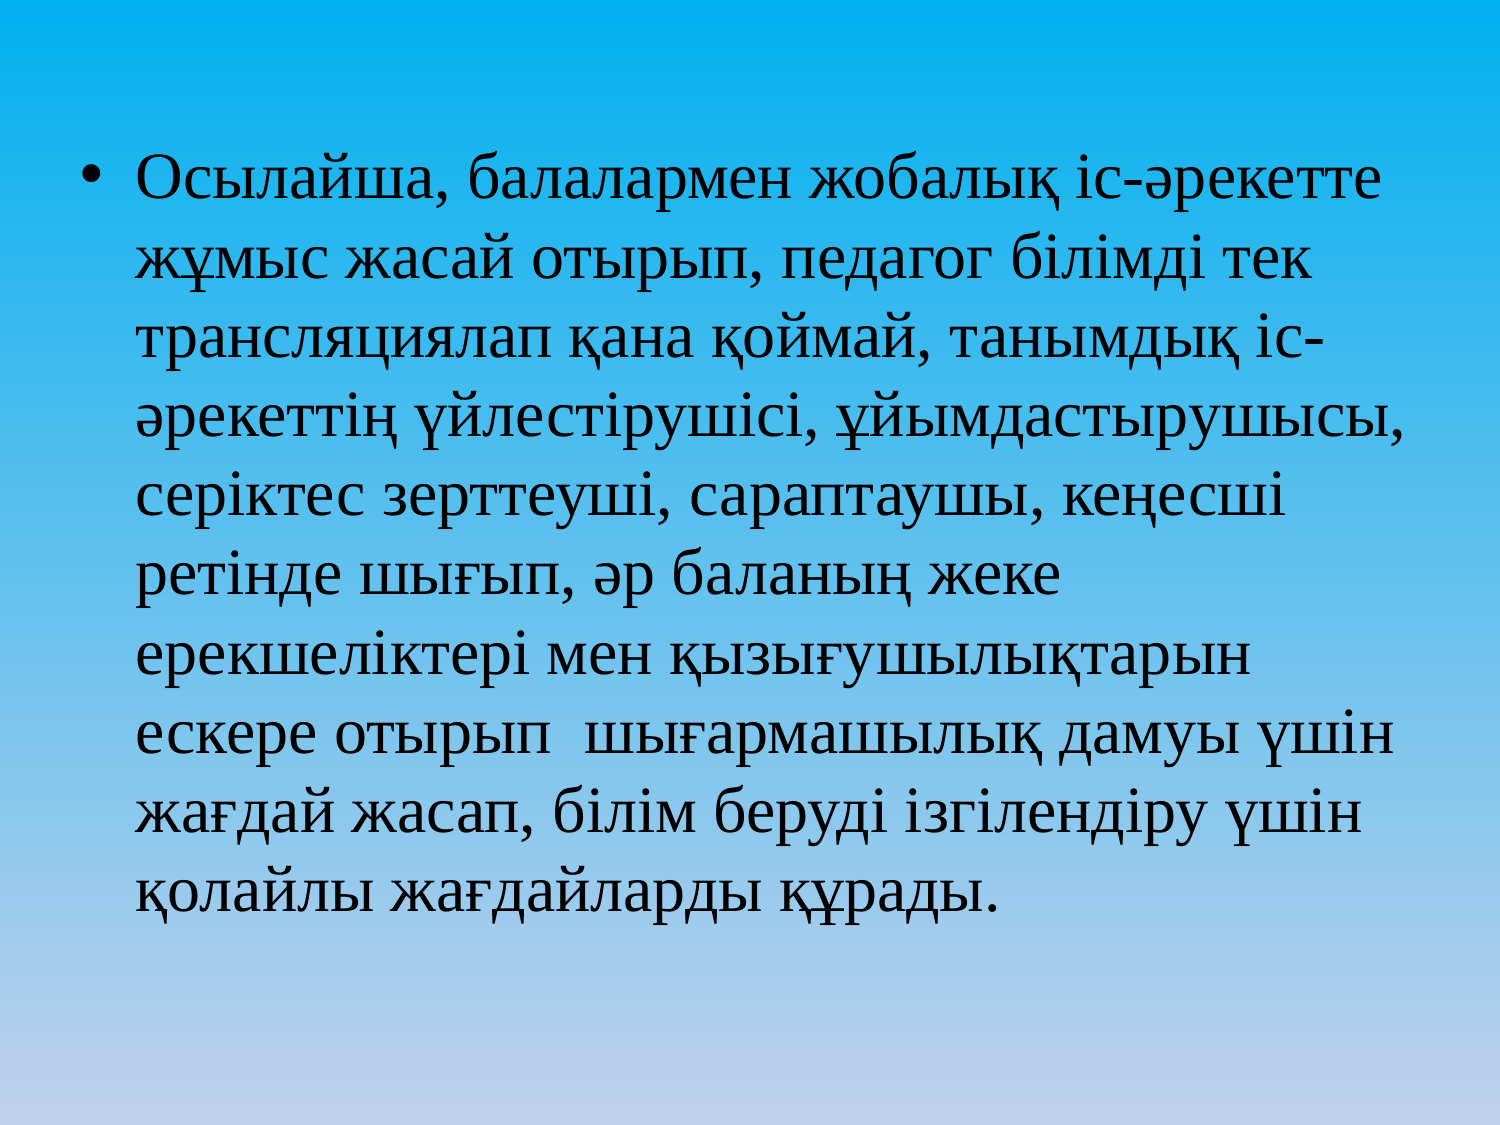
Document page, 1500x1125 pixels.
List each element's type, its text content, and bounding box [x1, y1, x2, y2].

list Осылайша, балалармен жобалық іс-әрекетте жұмыс жасай отырып, педагог білімді тек трансляциялап қана қоймай, танымдық іс-әрекеттің үйлестірушісі, ұйымдастырушысы, серіктес зерттеуші, сараптаушы, кеңесші ретінде шығып, әр баланың жеке ерекшеліктері мен қызығушылықтарын ескере отырып шығармашылық дамуы үшін жағдай жасап, білім беруді ізгілендіру үшін қолайлы жағдайларды құрады. [64, 125, 1427, 1035]
